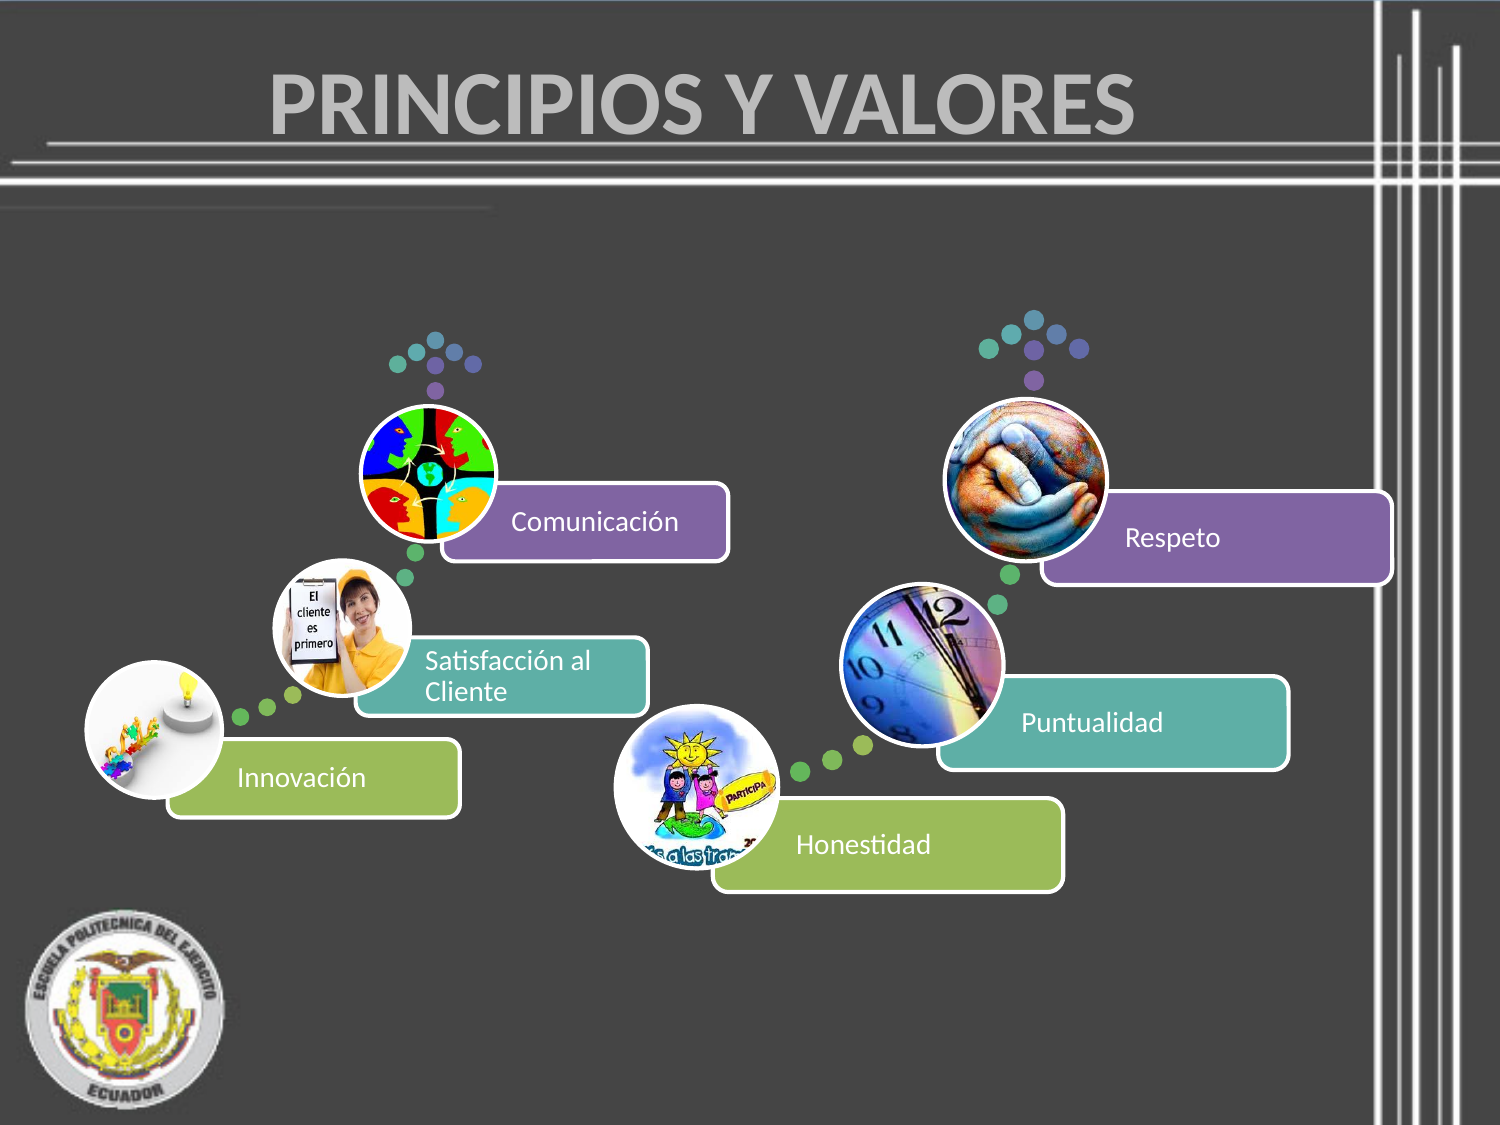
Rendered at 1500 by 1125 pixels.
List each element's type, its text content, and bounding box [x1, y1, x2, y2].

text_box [64, 245, 751, 906]
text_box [560, 301, 1448, 903]
text_box PRINCIPIOS Y VALORES [253, 35, 1174, 160]
